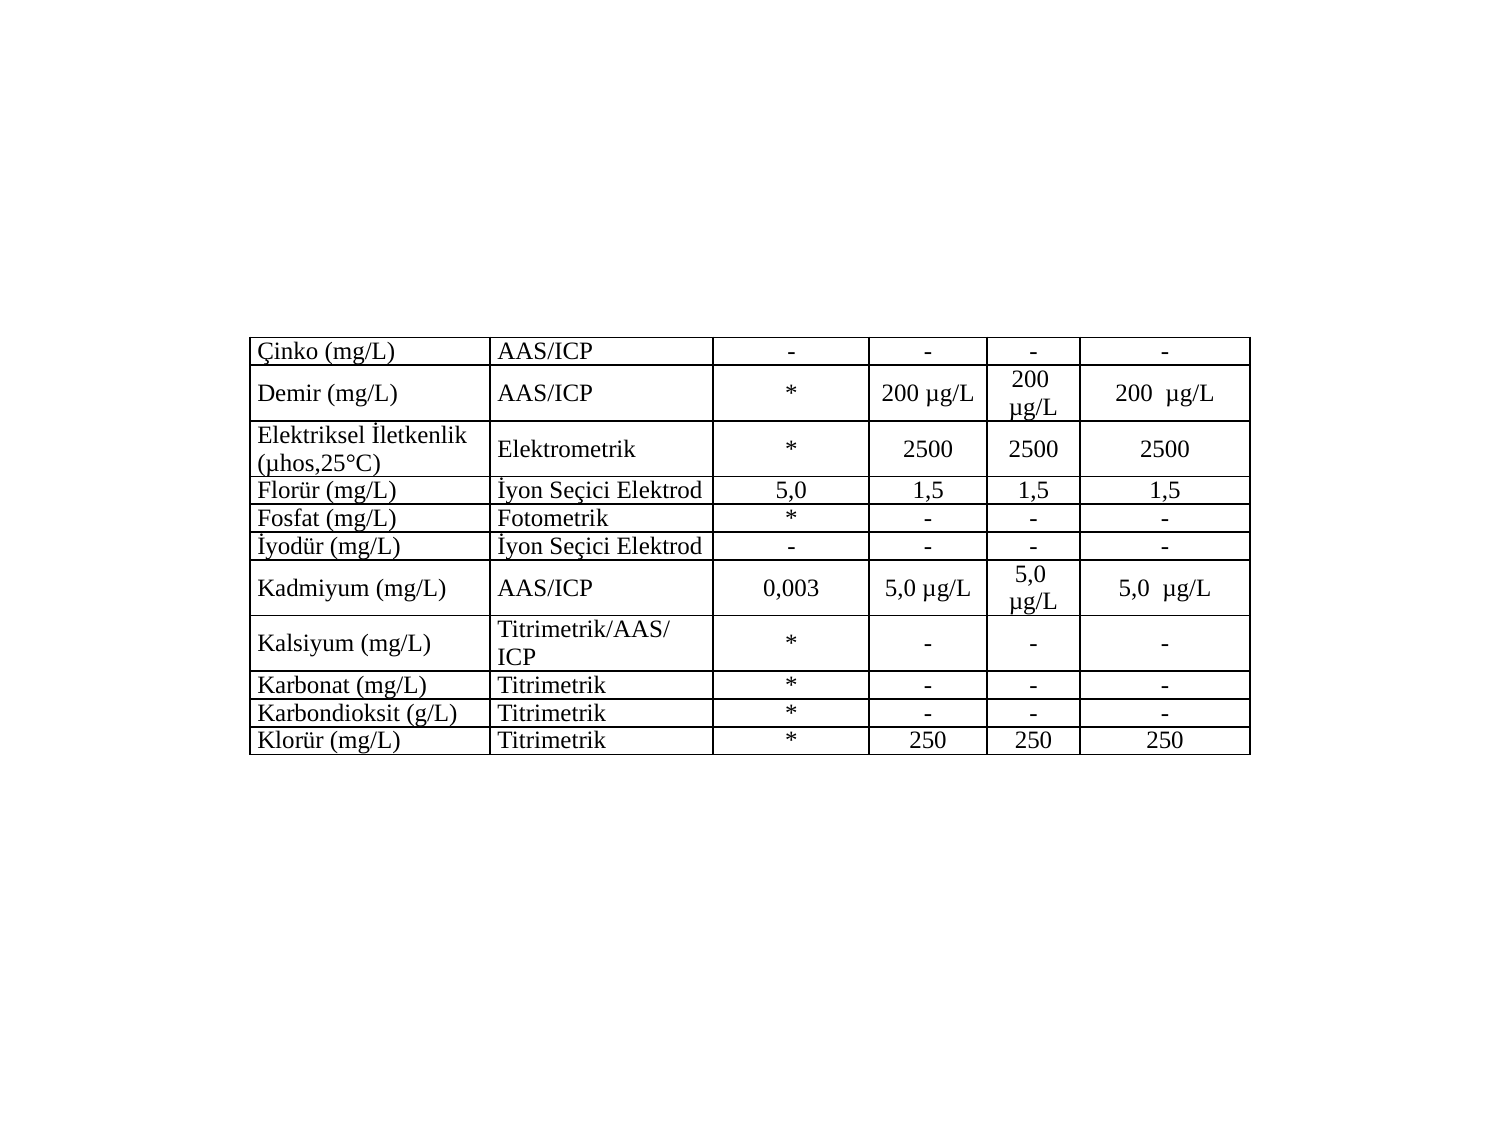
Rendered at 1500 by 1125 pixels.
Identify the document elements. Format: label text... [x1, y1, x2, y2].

table_header - [714, 338, 868, 364]
table_cell - [1081, 505, 1249, 531]
table_cell Titrimetrik [491, 672, 712, 698]
table_cell * [714, 505, 868, 531]
table_cell - [988, 616, 1079, 670]
table_cell - [988, 700, 1079, 726]
table_cell 5,0 µg/L [1081, 561, 1249, 615]
table_cell - [870, 505, 986, 531]
table_header - [1081, 338, 1249, 364]
table_cell * [714, 700, 868, 726]
table_cell İyon Seçici Elektrod [491, 477, 712, 503]
table_cell 5,0 µg/L [870, 561, 986, 615]
table_cell AAS/ICP [491, 561, 712, 615]
table_header Çinko (mg/L) [251, 338, 489, 364]
table_cell Kadmiyum (mg/L) [251, 561, 489, 615]
table_cell 1,5 [988, 477, 1079, 503]
table_cell 200 µg/L [1081, 366, 1249, 420]
table_cell 200 µg/L [988, 366, 1079, 420]
table_cell Fotometrik [491, 505, 712, 531]
table_cell 2500 [1081, 422, 1249, 476]
table_cell 0,003 [714, 561, 868, 615]
table_cell Klorür (mg/L) [251, 728, 489, 754]
table_cell 2500 [988, 422, 1079, 476]
table_cell Karbondioksit (g/L) [251, 700, 489, 726]
table_header - [870, 338, 986, 364]
table_header - [988, 338, 1079, 364]
table_cell Demir (mg/L) [251, 366, 489, 420]
table_cell - [1081, 672, 1249, 698]
table_cell İyon Seçici Elektrod [491, 533, 712, 559]
table_cell İyodür (mg/L) [251, 533, 489, 559]
table_cell Fosfat (mg/L) [251, 505, 489, 531]
table_cell 5,0 µg/L [988, 561, 1079, 615]
table_cell - [988, 672, 1079, 698]
table_cell 5,0 [714, 477, 868, 503]
table_cell Florür (mg/L) [251, 477, 489, 503]
table_cell * [714, 672, 868, 698]
table_cell Titrimetrik [491, 700, 712, 726]
table_cell Titrimetrik [491, 728, 712, 754]
table_cell - [870, 700, 986, 726]
table_cell - [988, 533, 1079, 559]
table_cell - [870, 672, 986, 698]
table_cell - [714, 533, 868, 559]
table_cell - [1081, 533, 1249, 559]
table_cell AAS/ICP [491, 366, 712, 420]
table_cell Kalsiyum (mg/L) [251, 616, 489, 670]
table_cell Karbonat (mg/L) [251, 672, 489, 698]
table_cell - [1081, 616, 1249, 670]
table_cell - [870, 533, 986, 559]
table_cell * [714, 422, 868, 476]
table_cell * [714, 728, 868, 754]
table_cell * [714, 616, 868, 670]
table_header AAS/ICP [491, 338, 712, 364]
table_cell 250 [988, 728, 1079, 754]
table_cell 250 [1081, 728, 1249, 754]
table_cell - [1081, 700, 1249, 726]
table_cell - [870, 616, 986, 670]
table_cell 1,5 [1081, 477, 1249, 503]
table_cell 2500 [870, 422, 986, 476]
table_cell 200 µg/L [870, 366, 986, 420]
table_cell Elektriksel İletkenlik (µhos,25°C) [251, 422, 489, 476]
table_cell * [714, 366, 868, 420]
table_cell 250 [870, 728, 986, 754]
table_cell - [988, 505, 1079, 531]
table_cell Elektrometrik [491, 422, 712, 476]
table_cell 1,5 [870, 477, 986, 503]
table_cell Titrimetrik/AAS/ICP [491, 616, 712, 670]
